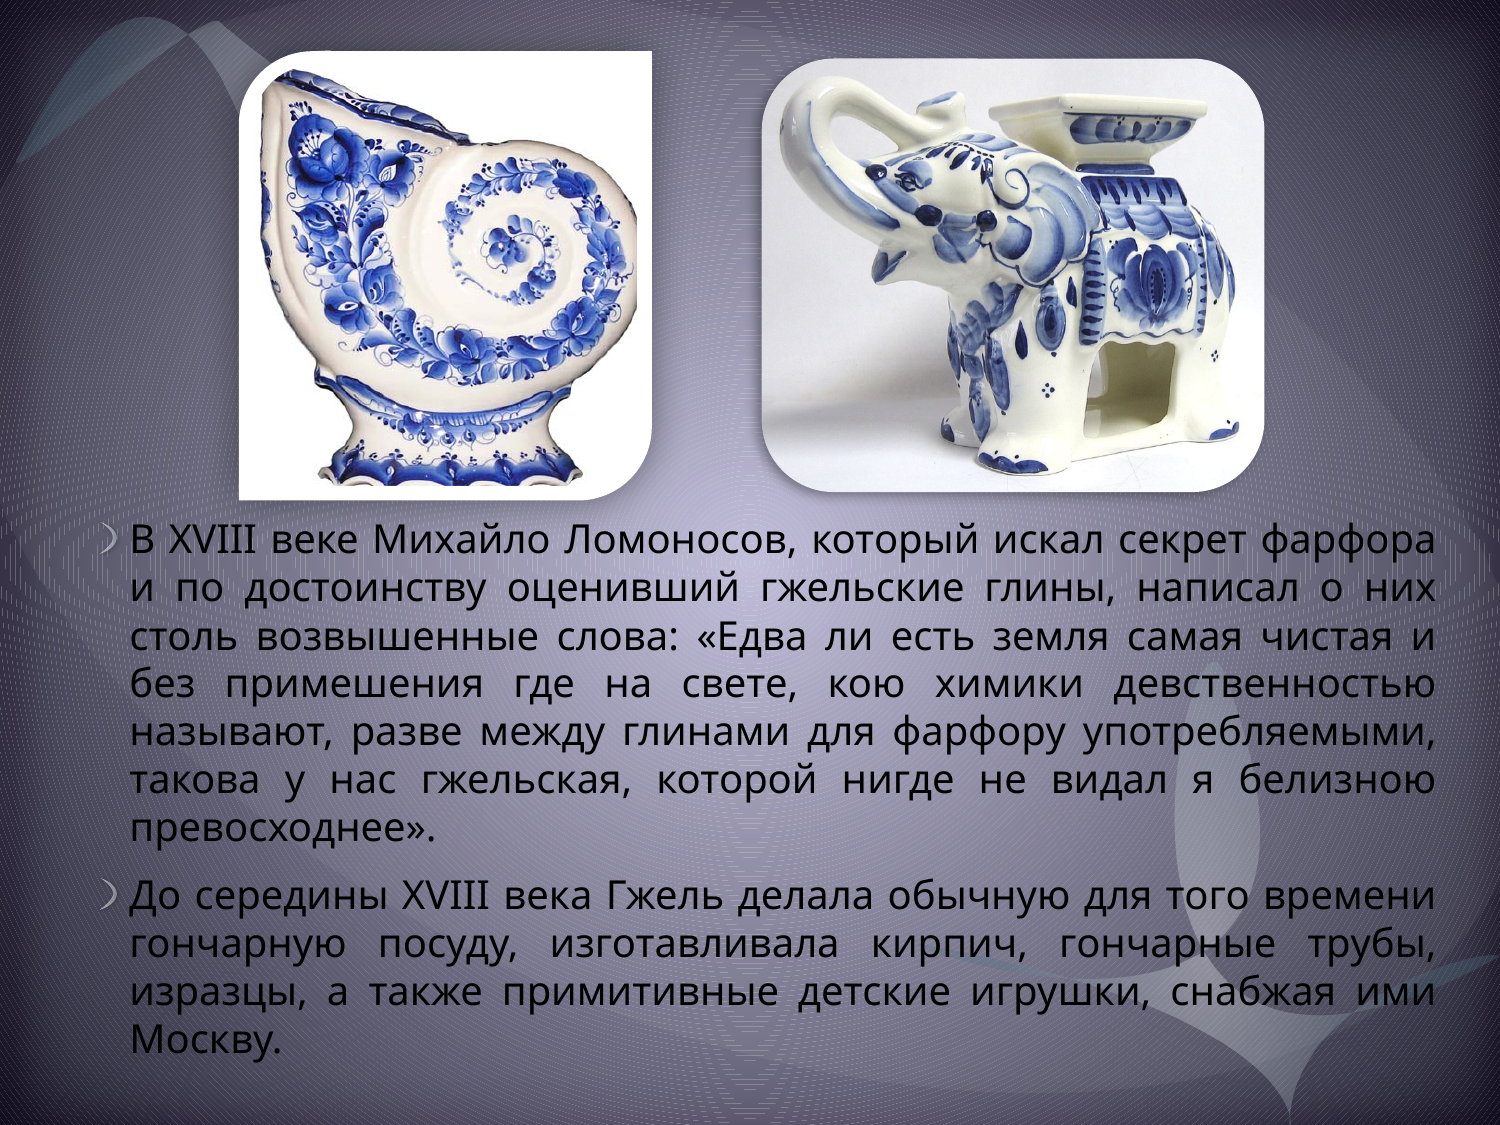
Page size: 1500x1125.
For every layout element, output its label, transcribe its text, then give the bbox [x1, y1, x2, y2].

list В XVIII веке Михайло Ломоносов, который искал секрет фарфора и по достоинству оценивший гжельские глины, написал о них столь возвышенные слова: «Едва ли есть земля самая чистая и без примешения где на свете, кою химики девственностью называют, разве между глинами для фарфору употребляемыми, такова у нас гжельская, которой нигде не видал я белизною превосходнее». До середины XVIII века Гжель делала обычную для того времени гончарную посуду, изготавливала кирпич, гончарные трубы, изразцы, а также примитивные детские игрушки, снабжая ими Москву. [82, 35, 1454, 1079]
picture [0, 0, 1500, 1125]
